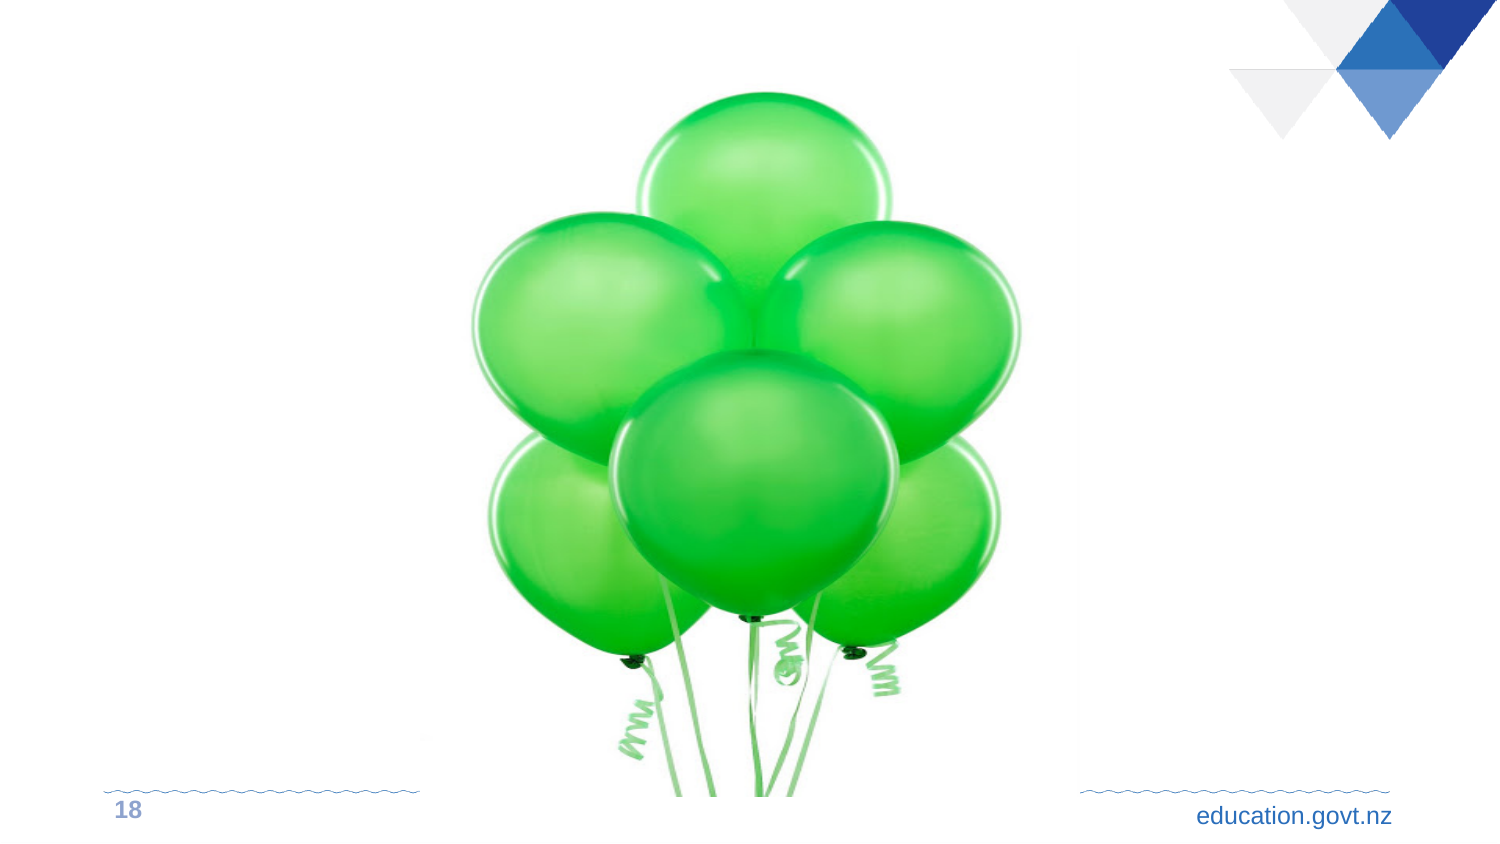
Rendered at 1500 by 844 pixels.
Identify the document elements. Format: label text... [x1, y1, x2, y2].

slide_number 18 [99, 797, 230, 820]
picture [0, 0, 1497, 843]
